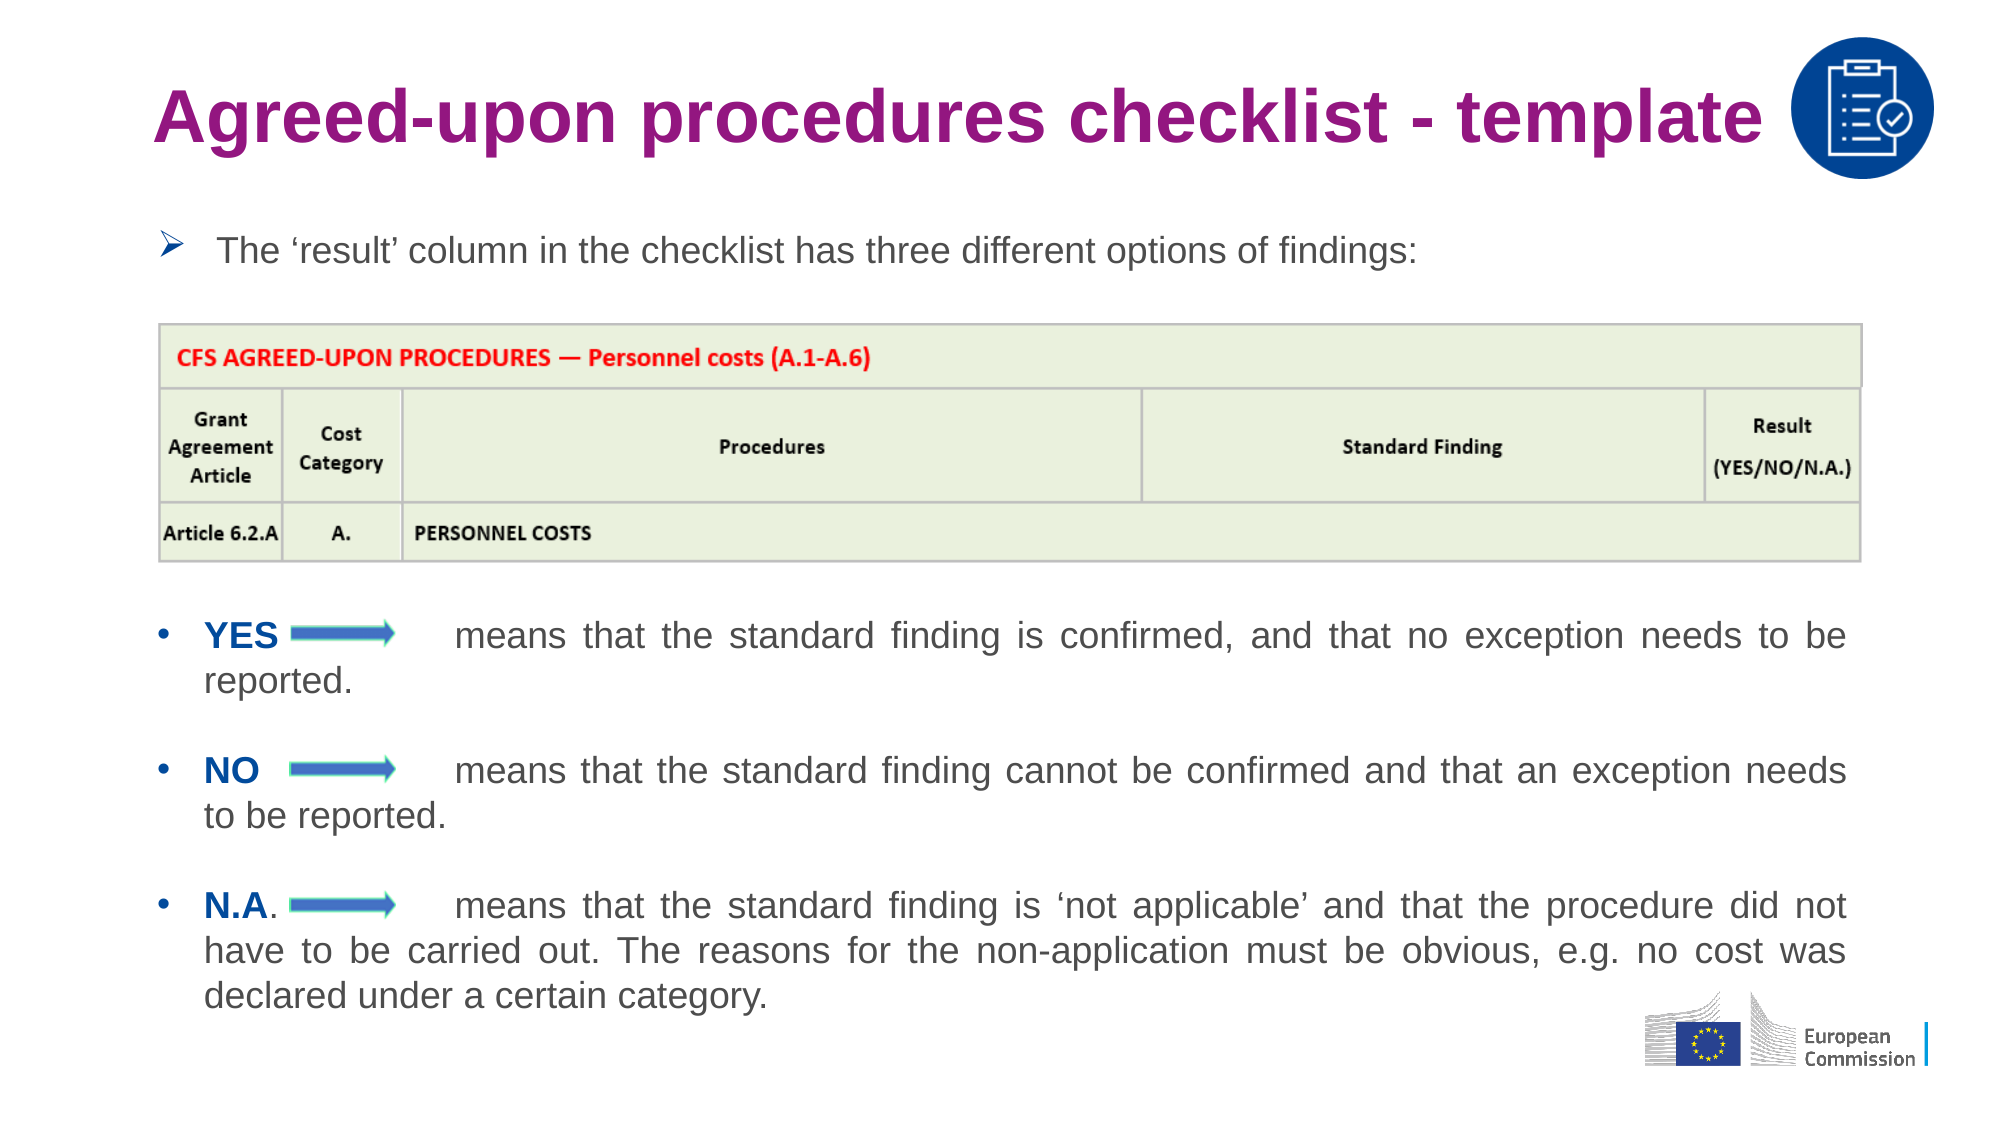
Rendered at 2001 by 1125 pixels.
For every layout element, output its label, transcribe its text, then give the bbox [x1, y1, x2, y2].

text_box YES means that the standard finding is confirmed, and that no exception needs to be reported. NO means that the standard finding cannot be confirmed and that an exception needs to be reported. N.A. means that the standard finding is ‘not applicable’ and that the procedure did not have to be carried out. The reasons for the non-application must be obvious, e.g. no cost was declared under a certain category. [142, 603, 1863, 1024]
picture [289, 890, 396, 920]
picture [157, 323, 1863, 565]
picture [1645, 991, 1928, 1066]
list The ‘result’ column in the checklist has three different options of findings: [142, 218, 1863, 603]
picture [289, 754, 396, 784]
picture [1791, 37, 1934, 179]
picture [290, 618, 396, 648]
title Αgreed-upon procedures checklist - template [137, 0, 1863, 158]
